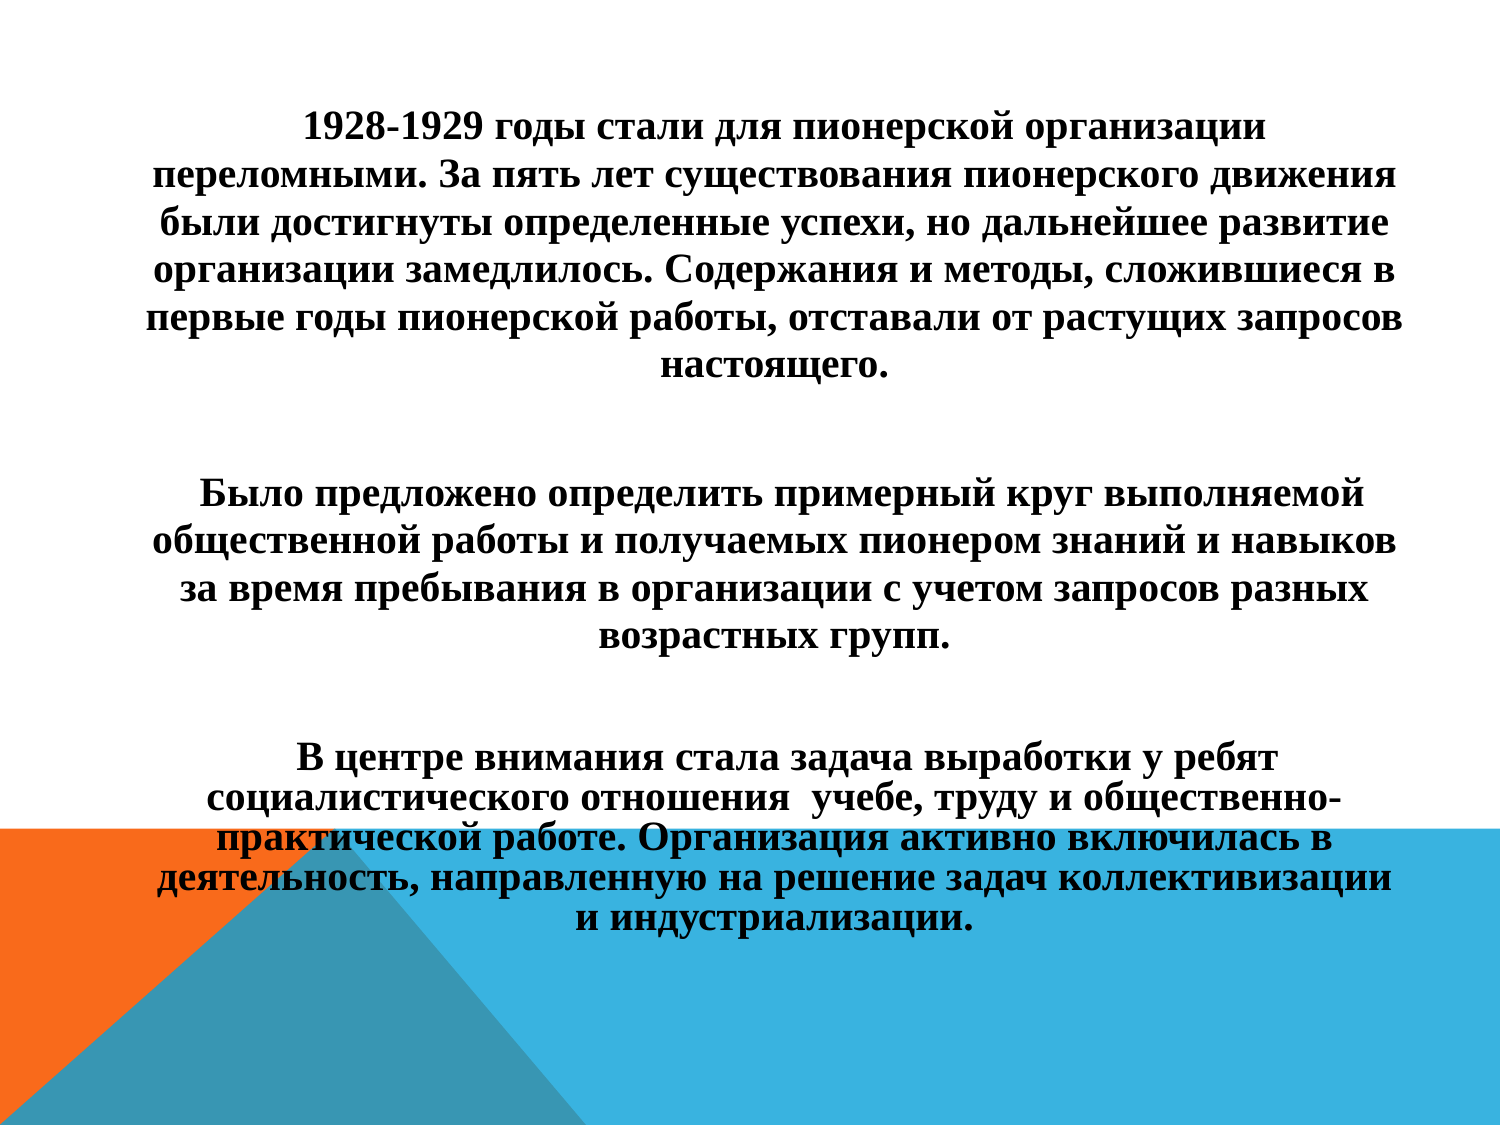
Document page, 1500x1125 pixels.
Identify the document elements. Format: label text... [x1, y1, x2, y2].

list 1928-1929 годы стали для пионерской организации переломными. За пять лет существования пионерского движения были достигнуты определенные успехи, но дальнейшее развитие организации замедлилось. Содержания и методы, сложившиеся в первые годы пионерской работы, отставали от растущих запросов настоящего. Было предложено определить примерный круг выполняемой общественной работы и получаемых пионером знаний и навыков за время пребывания в организации с учетом запросов разных возрастных групп. В центре внимания стала задача выработки у ребят социалистического отношения учебе, труду и общественно-практической работе. Организация активно включилась в деятельность, направленную на решение задач коллективизации и индустриализации. [88, 89, 1424, 1083]
